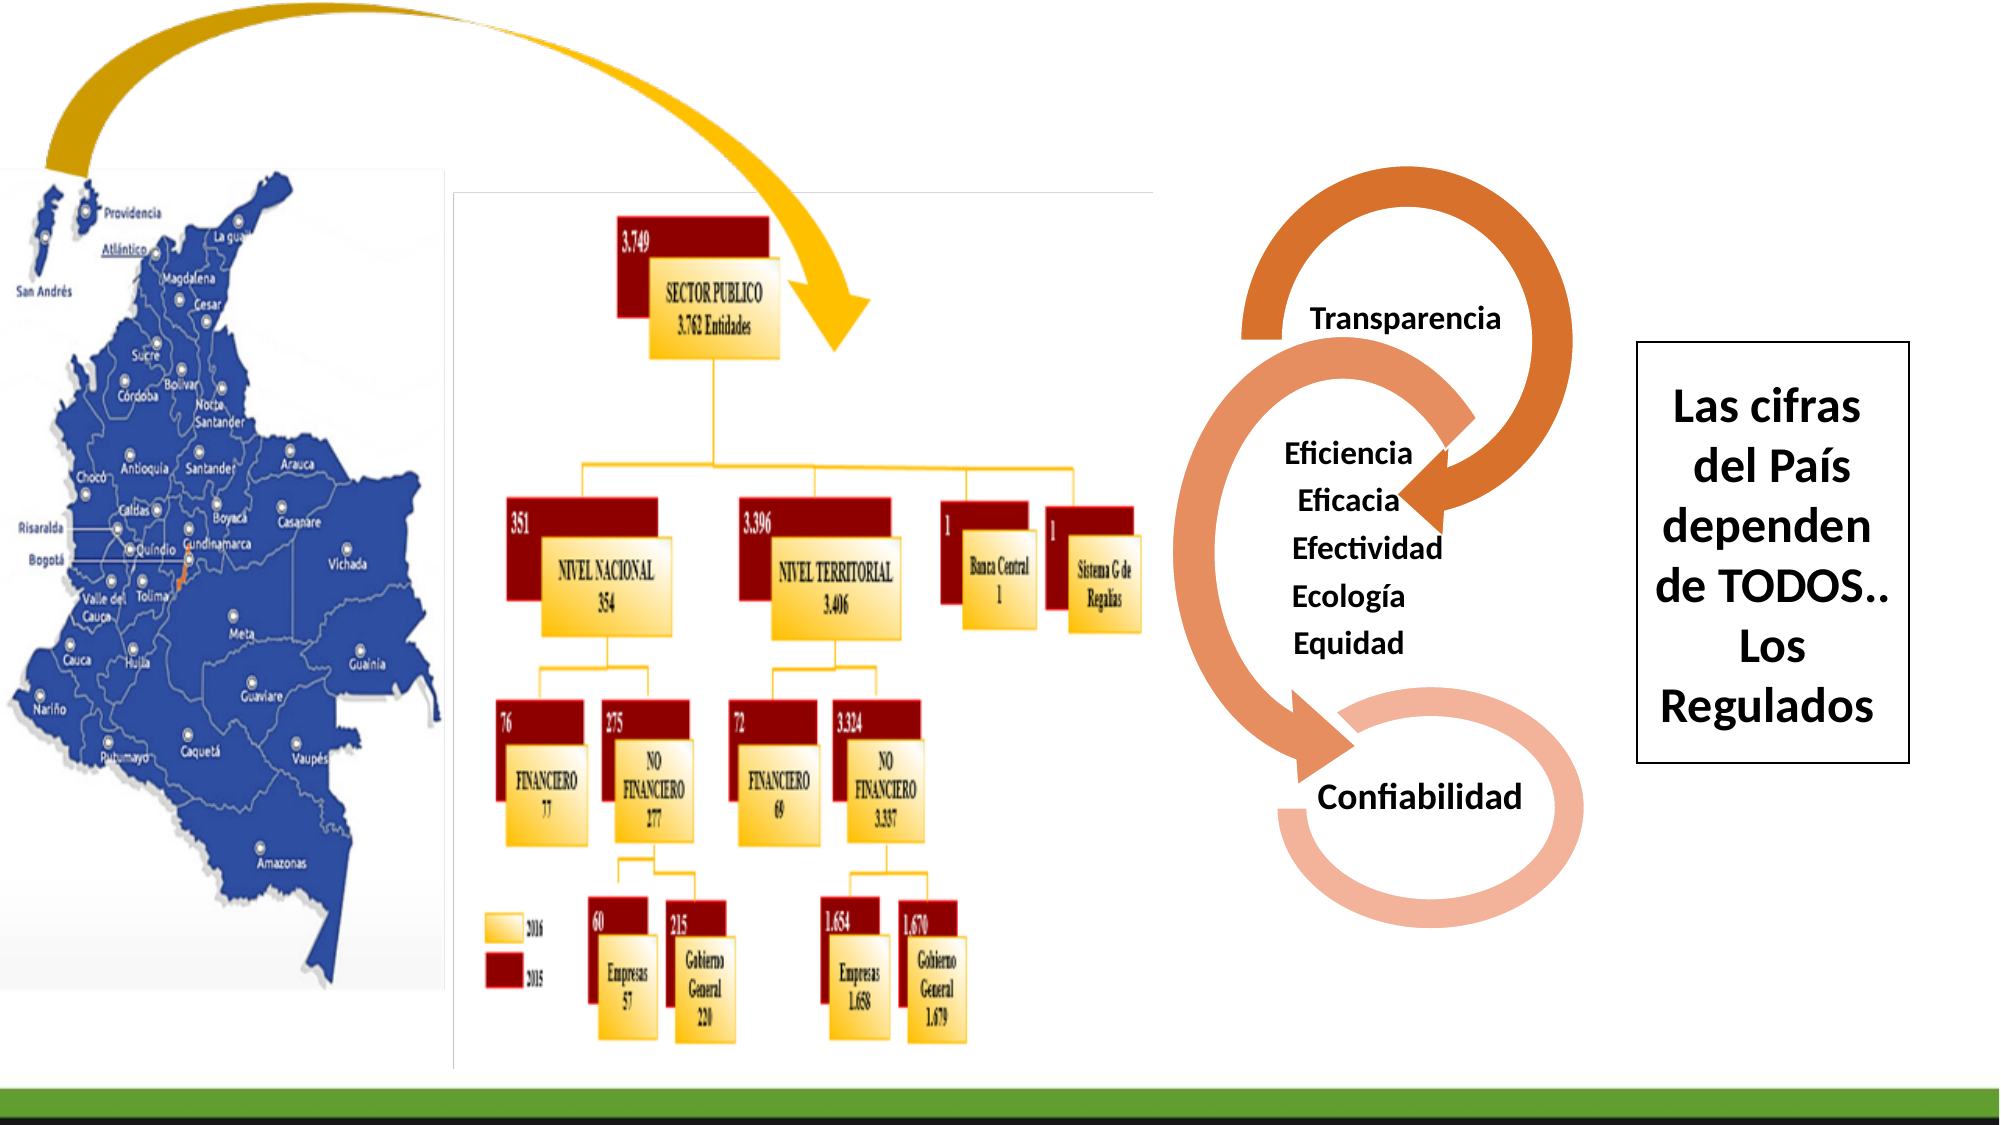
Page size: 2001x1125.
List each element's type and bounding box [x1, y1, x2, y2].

text_box [1153, 14, 2000, 1030]
picture [0, 0, 2000, 1125]
